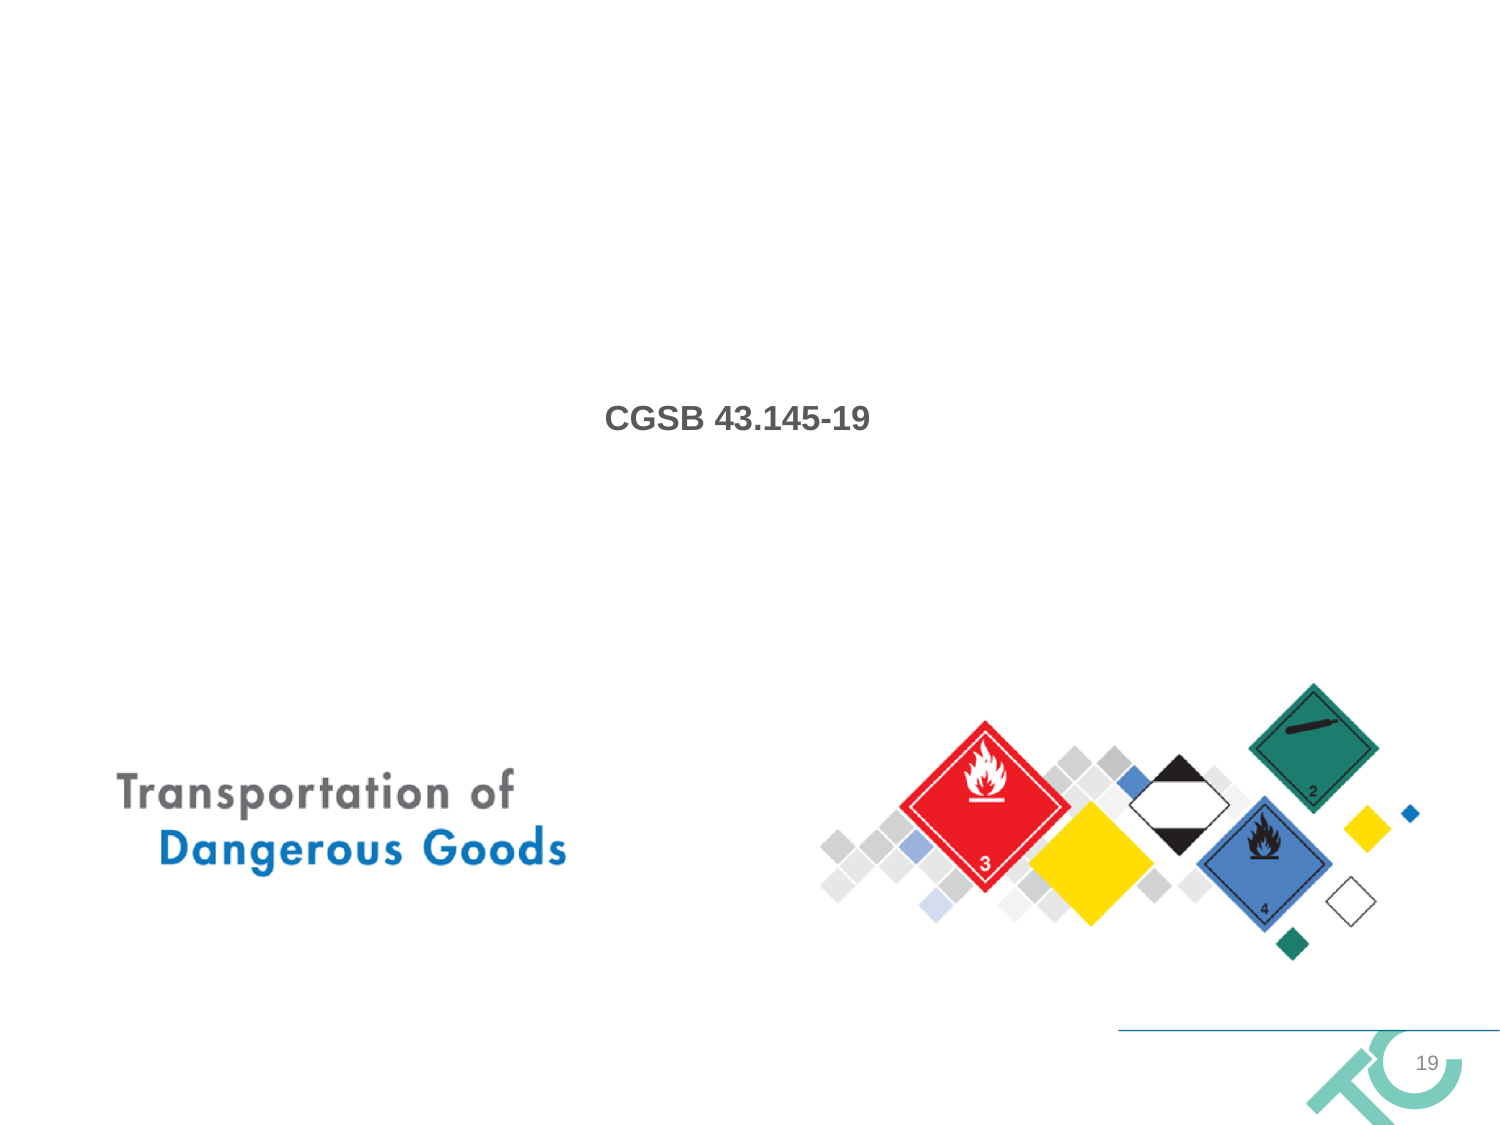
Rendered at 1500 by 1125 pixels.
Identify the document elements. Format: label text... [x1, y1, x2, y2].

text_box [1184, 1043, 1500, 1121]
slide_number 19 [1394, 1024, 1461, 1100]
title CGSB 43.145-19 [99, 392, 1375, 488]
picture [0, 0, 1500, 1125]
